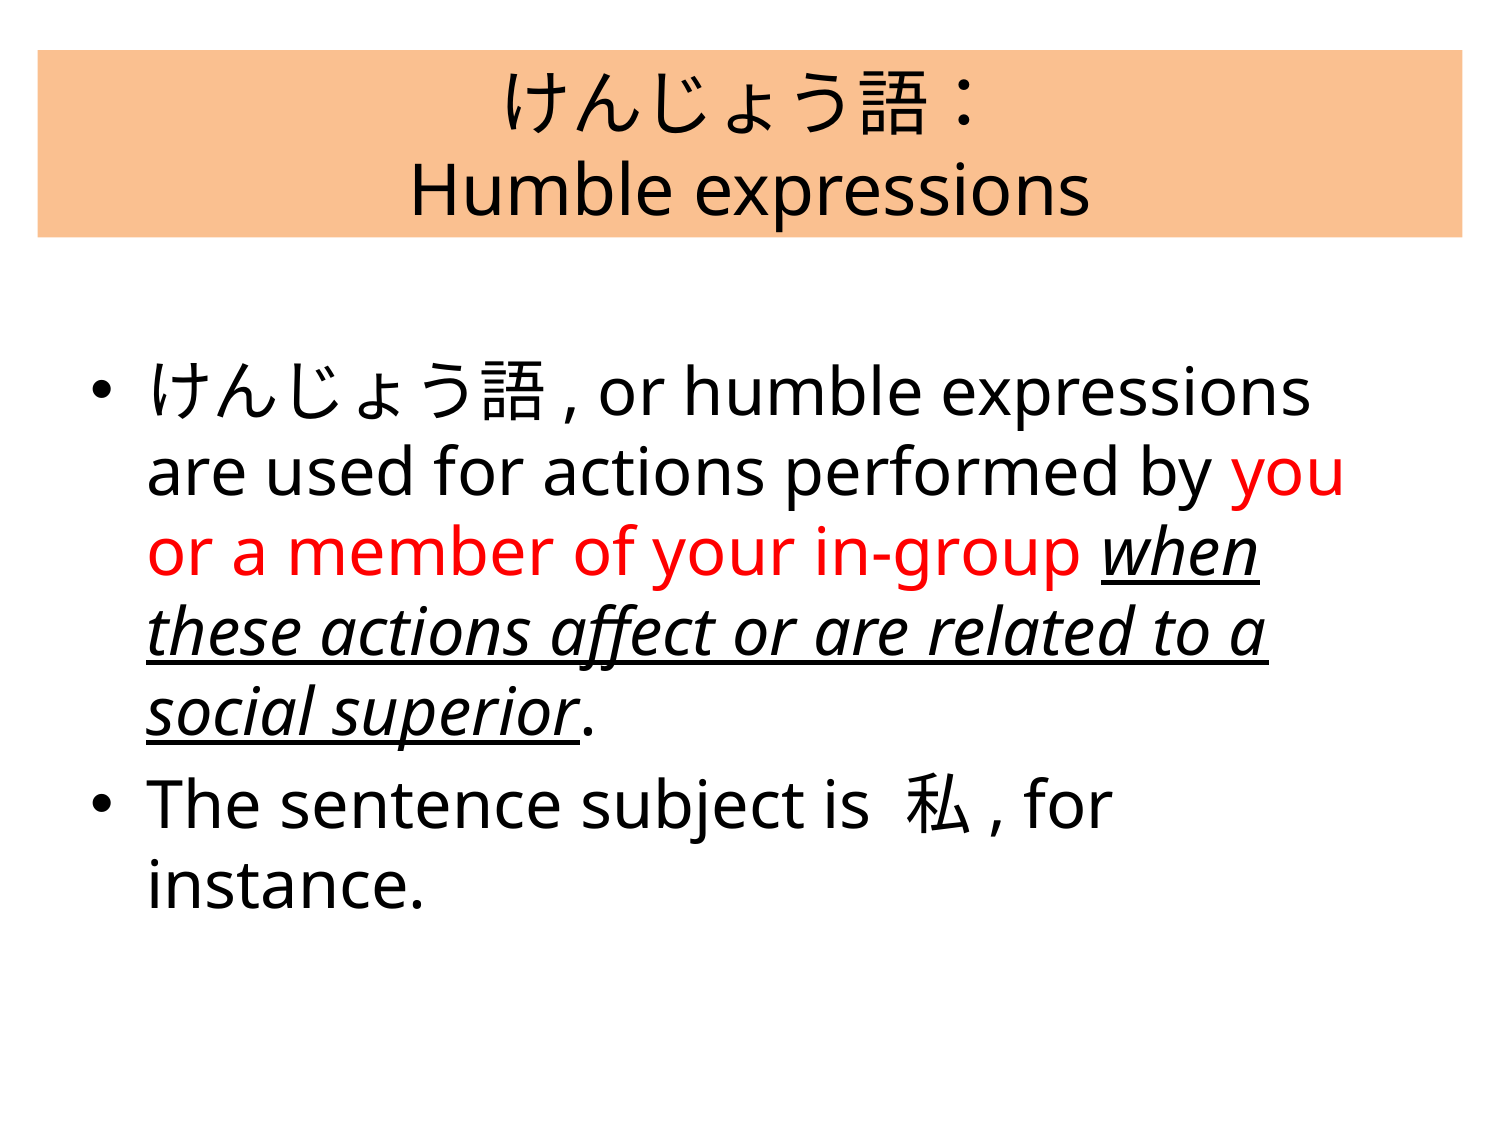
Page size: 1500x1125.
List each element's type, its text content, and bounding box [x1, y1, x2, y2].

list けんじょう語, or humble expressions are used for actions performed by you or a member of your in-group when these actions affect or are related to a social superior. The sentence subject is 私, for instance. [75, 341, 1425, 1005]
title けんじょう語： Humble expressions [37, 50, 1463, 238]
